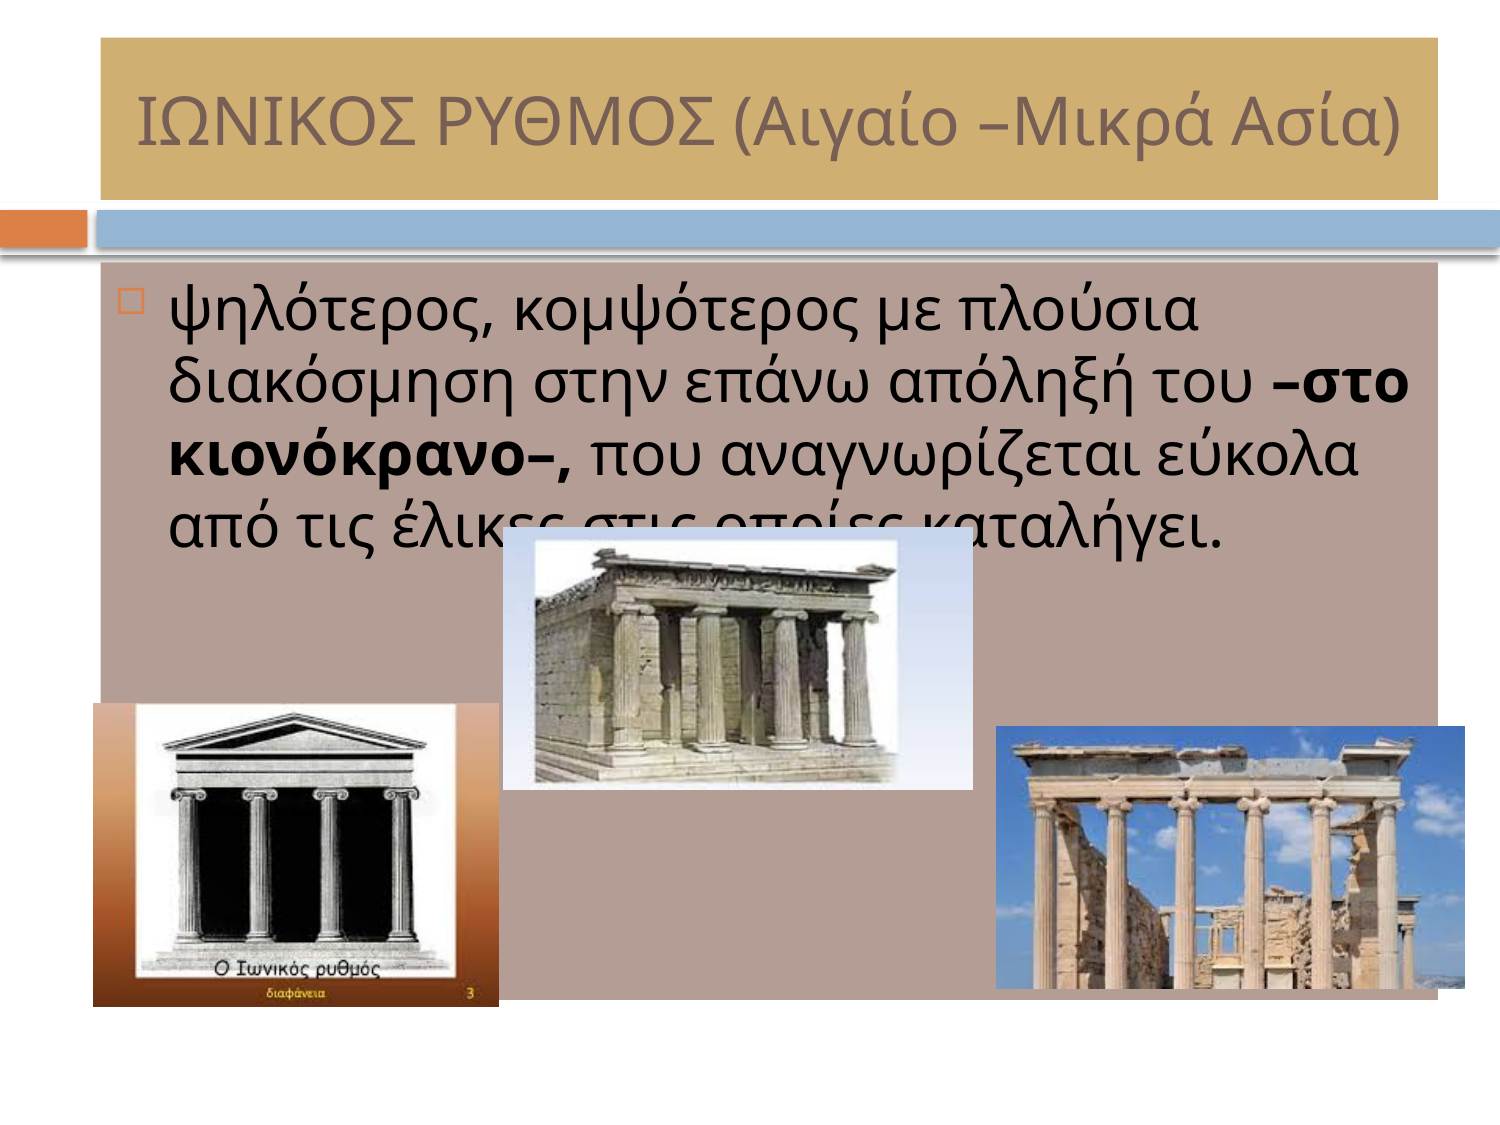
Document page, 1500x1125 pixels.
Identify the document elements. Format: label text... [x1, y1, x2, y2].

picture [503, 527, 973, 791]
picture [93, 702, 499, 1007]
list ψηλότερος, κομψότερος με πλούσια διακόσμηση στην επάνω απόληξή του –στο κιονόκρανο–, που αναγνωρίζεται εύκολα από τις έλικες στις οποίες καταλήγει. [100, 262, 1438, 1000]
title ΙΩΝΙΚΟΣ ΡΥΘΜΟΣ (Αιγαίο –Μικρά Ασία) [100, 37, 1438, 200]
picture [995, 726, 1466, 990]
